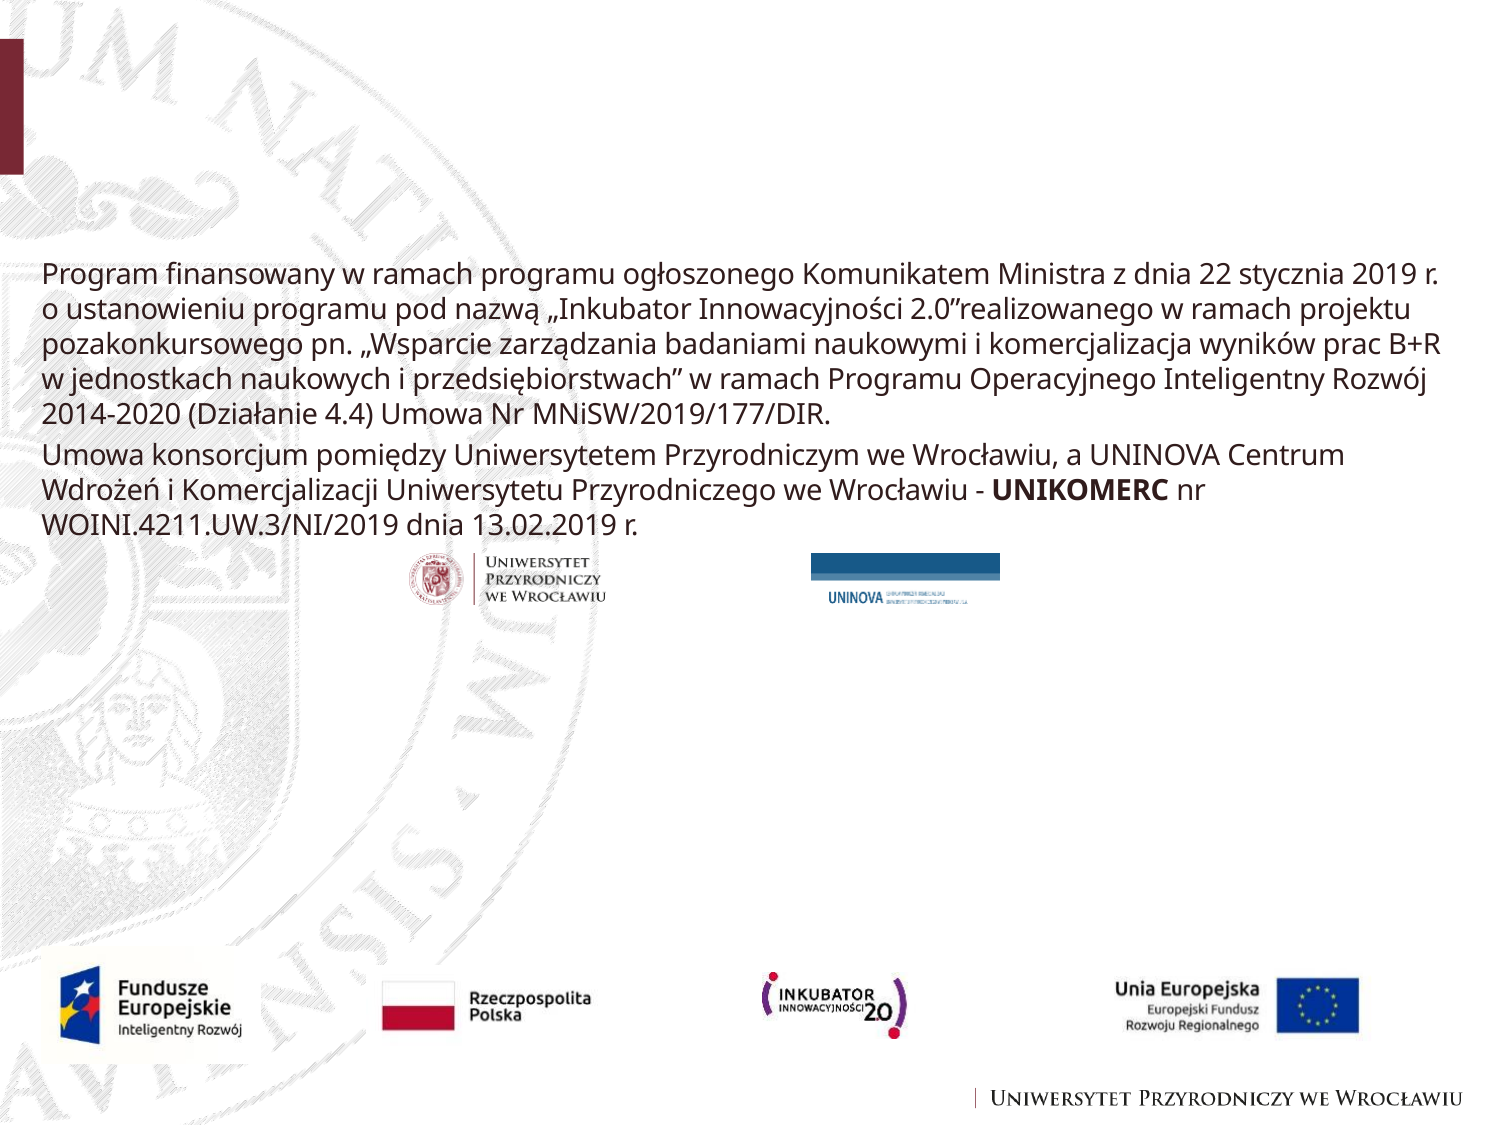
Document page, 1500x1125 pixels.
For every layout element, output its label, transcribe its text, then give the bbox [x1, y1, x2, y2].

picture [974, 1085, 1495, 1112]
picture [762, 972, 930, 1039]
picture [0, 0, 606, 1125]
picture [409, 553, 606, 606]
picture [1098, 959, 1377, 1051]
list Program finansowany w ramach programu ogłoszonego Komunikatem Ministra z dnia 22 stycznia 2019 r. o ustanowieniu programu pod nazwą „Inkubator Innowacyjności 2.0”realizowanego w ramach projektu pozakonkursowego pn. „Wsparcie zarządzania badaniami naukowymi i komercjalizacja wyników prac B+R w jednostkach naukowych i przedsiębiorstwach” w ramach Programu Operacyjnego Inteligentny Rozwój 2014-2020 (Działanie 4.4) Umowa Nr MNiSW/2019/177/DIR. Umowa konsorcjum pomiędzy Uniwersytetem Przyrodniczym we Wrocławiu, a UNINOVA Centrum Wdrożeń i Komercjalizacji Uniwersytetu Przyrodniczego we Wrocławiu - UNIKOMERC nr WOINI.4211.UW.3/NI/2019 dnia 13.02.2019 r. [41, 255, 1459, 1006]
picture [810, 553, 1000, 604]
